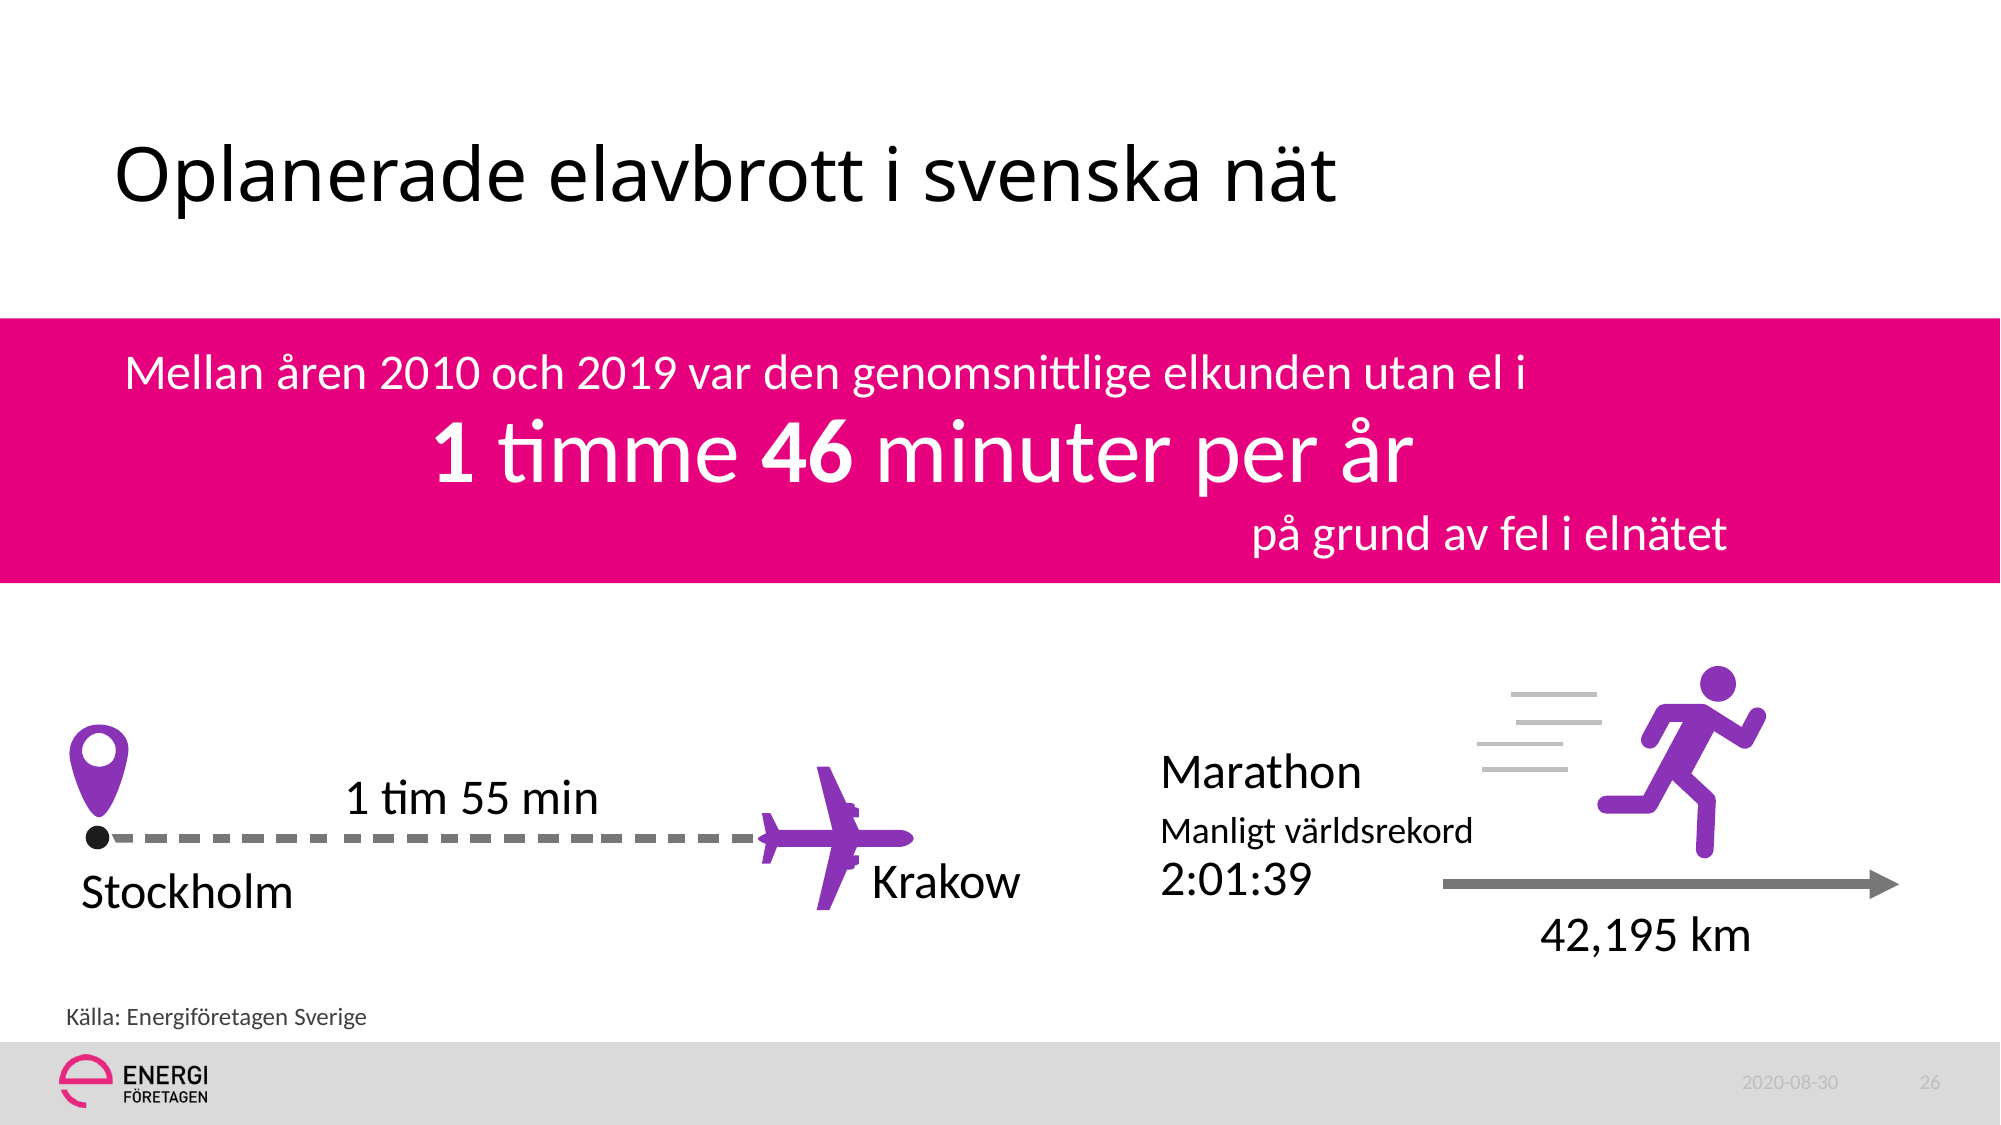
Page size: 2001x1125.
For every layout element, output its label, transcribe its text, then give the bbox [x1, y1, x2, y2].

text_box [0, 302, 2000, 972]
picture [59, 1054, 207, 1108]
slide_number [1742, 1068, 1854, 1099]
title Oplanerade elavbrott i svenska nät [114, 55, 1895, 217]
slide_number 26 [1882, 1068, 1941, 1099]
list Källa: Energiföretagen Sverige [66, 999, 796, 1035]
